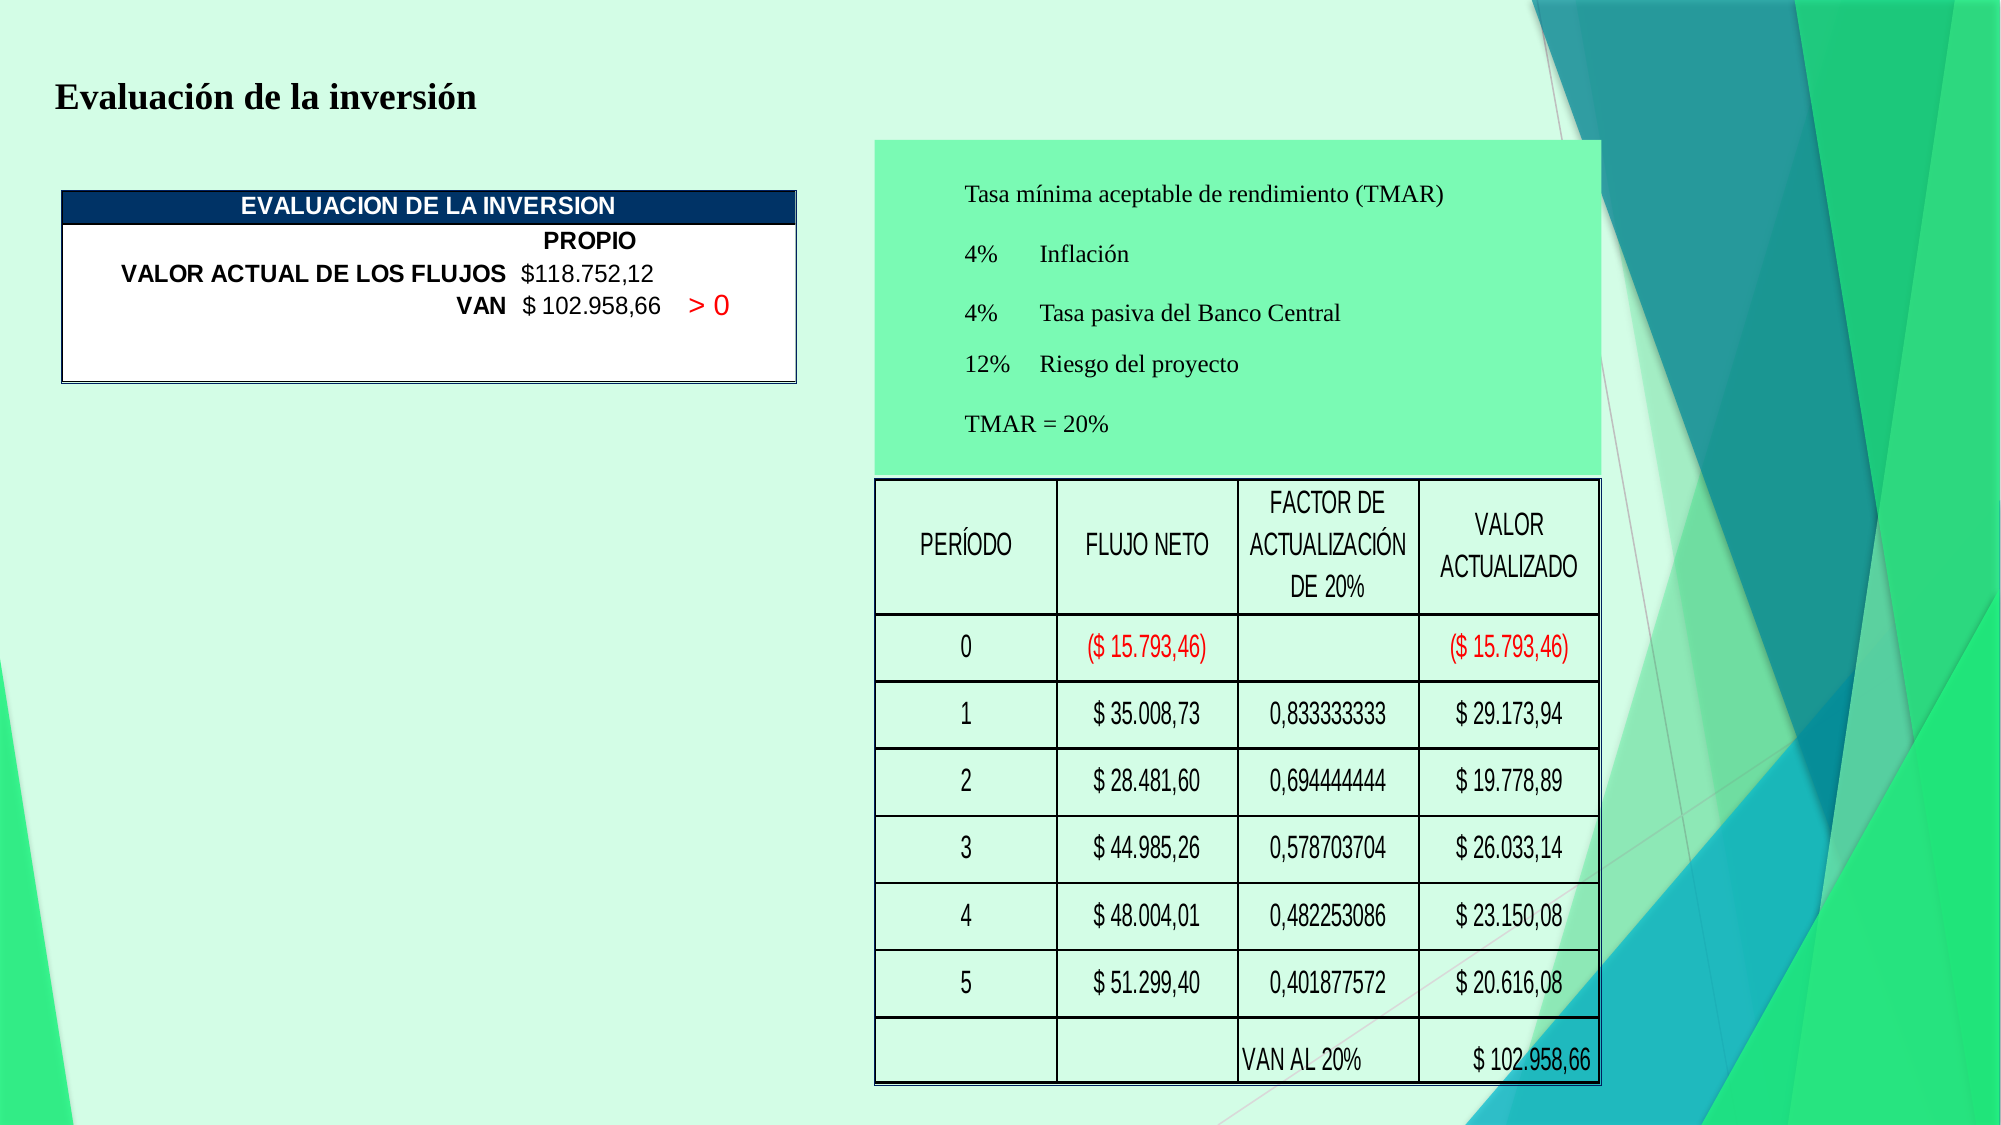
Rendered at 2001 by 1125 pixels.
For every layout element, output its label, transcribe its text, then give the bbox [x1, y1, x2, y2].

text_box Tasa mínima aceptable de rendimiento (TMAR) 4% Inflación 4% Tasa pasiva del Banco Central 12% Riesgo del proyecto TMAR = 20% [874, 139, 1602, 475]
picture [874, 478, 1602, 1087]
picture [60, 189, 798, 384]
text_box Evaluación de la inversión [40, 19, 506, 125]
